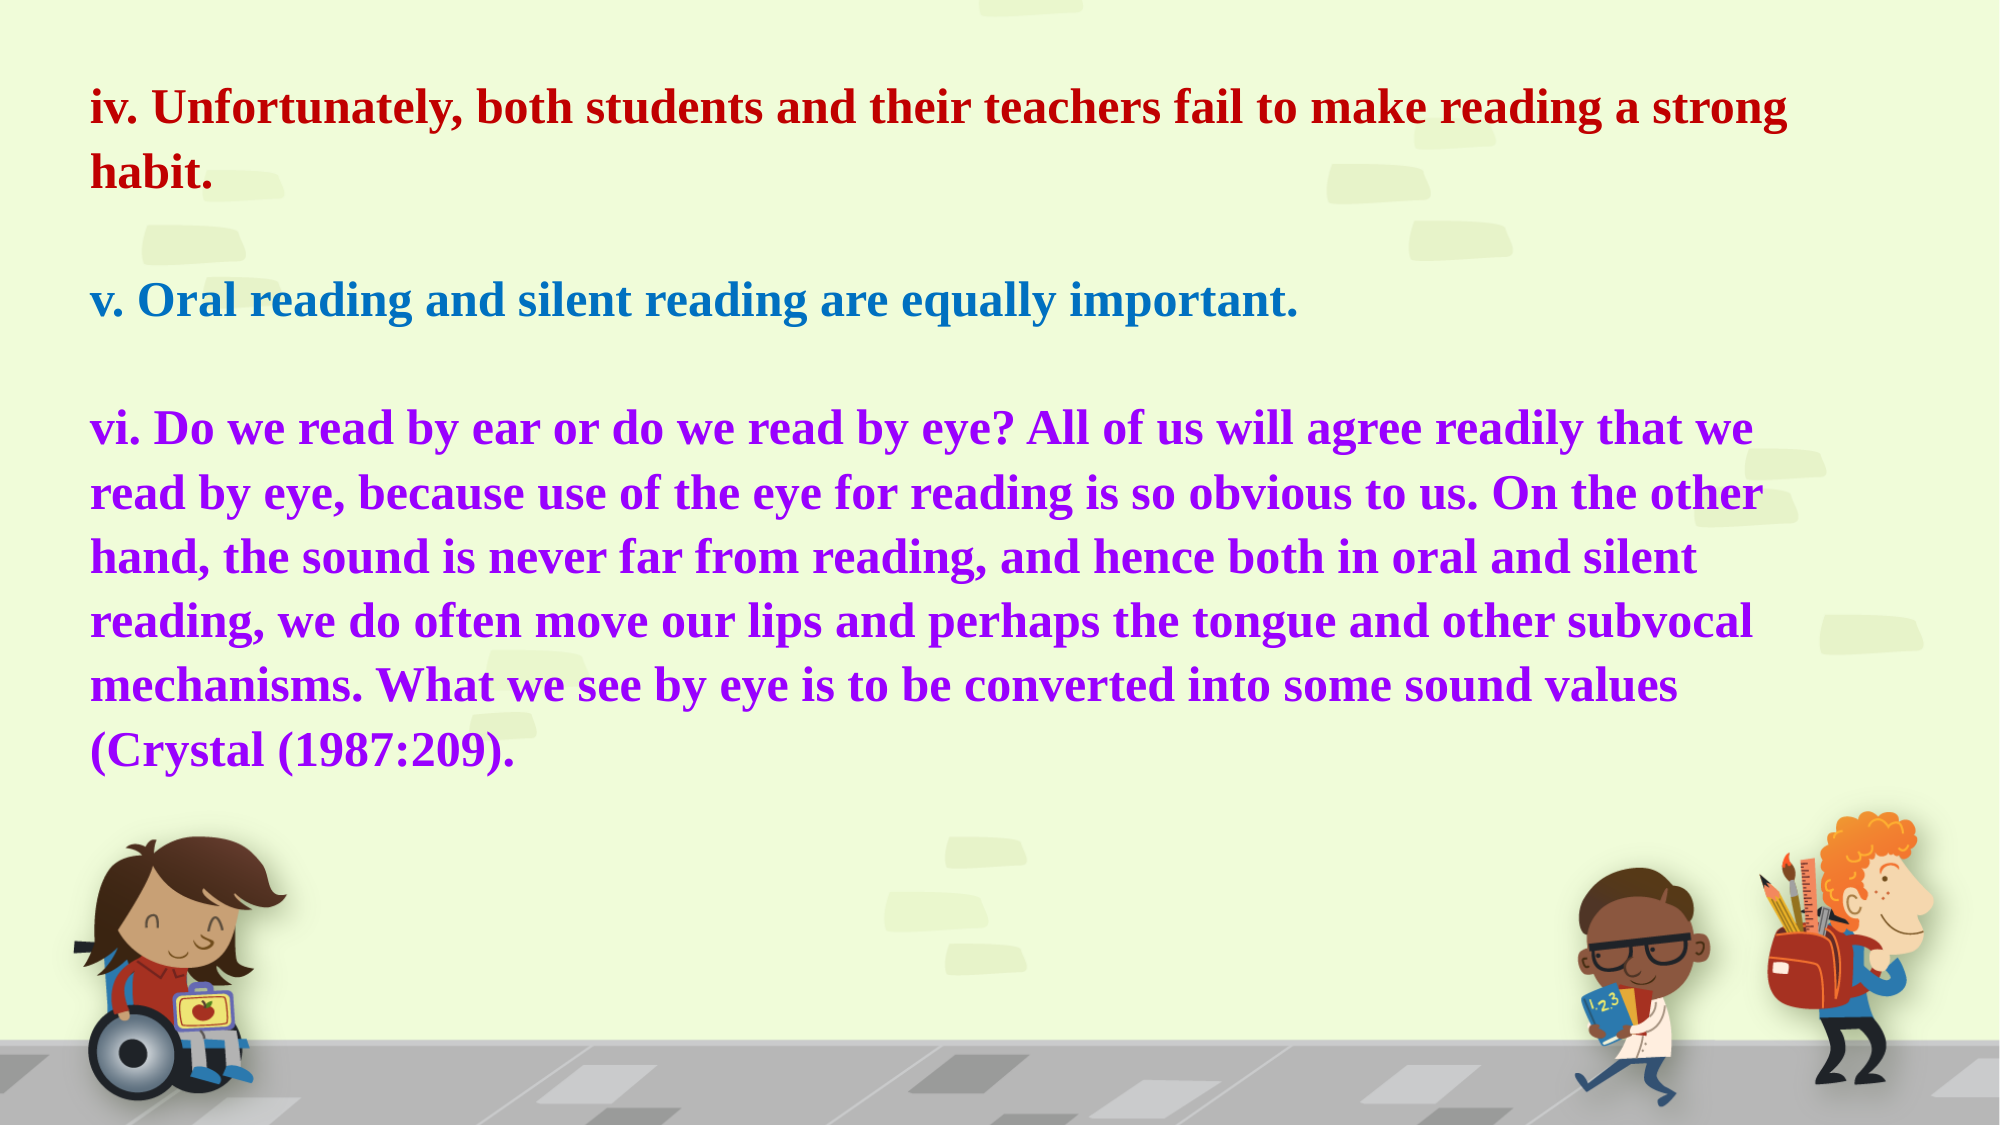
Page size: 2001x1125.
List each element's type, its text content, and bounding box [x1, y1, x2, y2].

picture [0, 0, 2000, 1125]
text_box iv. Unfortunately, both students and their teachers fail to make reading a strong habit. v. Oral reading and silent reading are equally important. vi. Do we read by ear or do we read by eye? All of us will agree readily that we read by eye, because use of the eye for reading is so obvious to us. On the other hand, the sound is never far from reading, and hence both in oral and silent reading, we do often move our lips and perhaps the tongue and other subvocal mechanisms. What we see by eye is to be converted into some sound values (Crystal (1987:209). [75, 62, 1850, 848]
